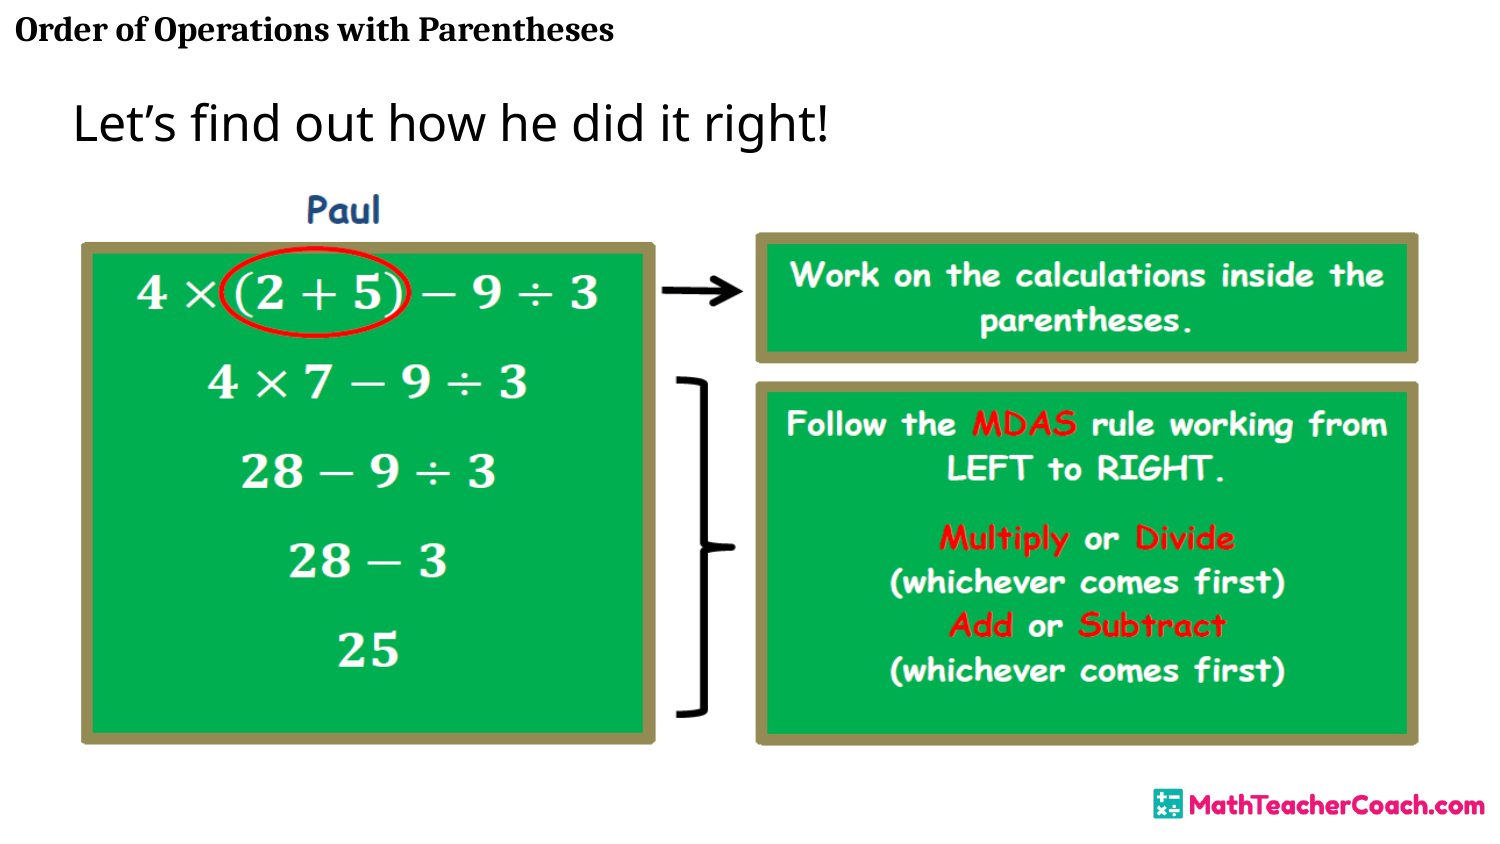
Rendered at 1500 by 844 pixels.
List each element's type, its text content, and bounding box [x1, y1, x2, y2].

title Order of Operations with Parentheses [0, 0, 1350, 57]
text_box Let’s find out how he did it right! [57, 84, 1450, 159]
picture [37, 159, 1487, 821]
